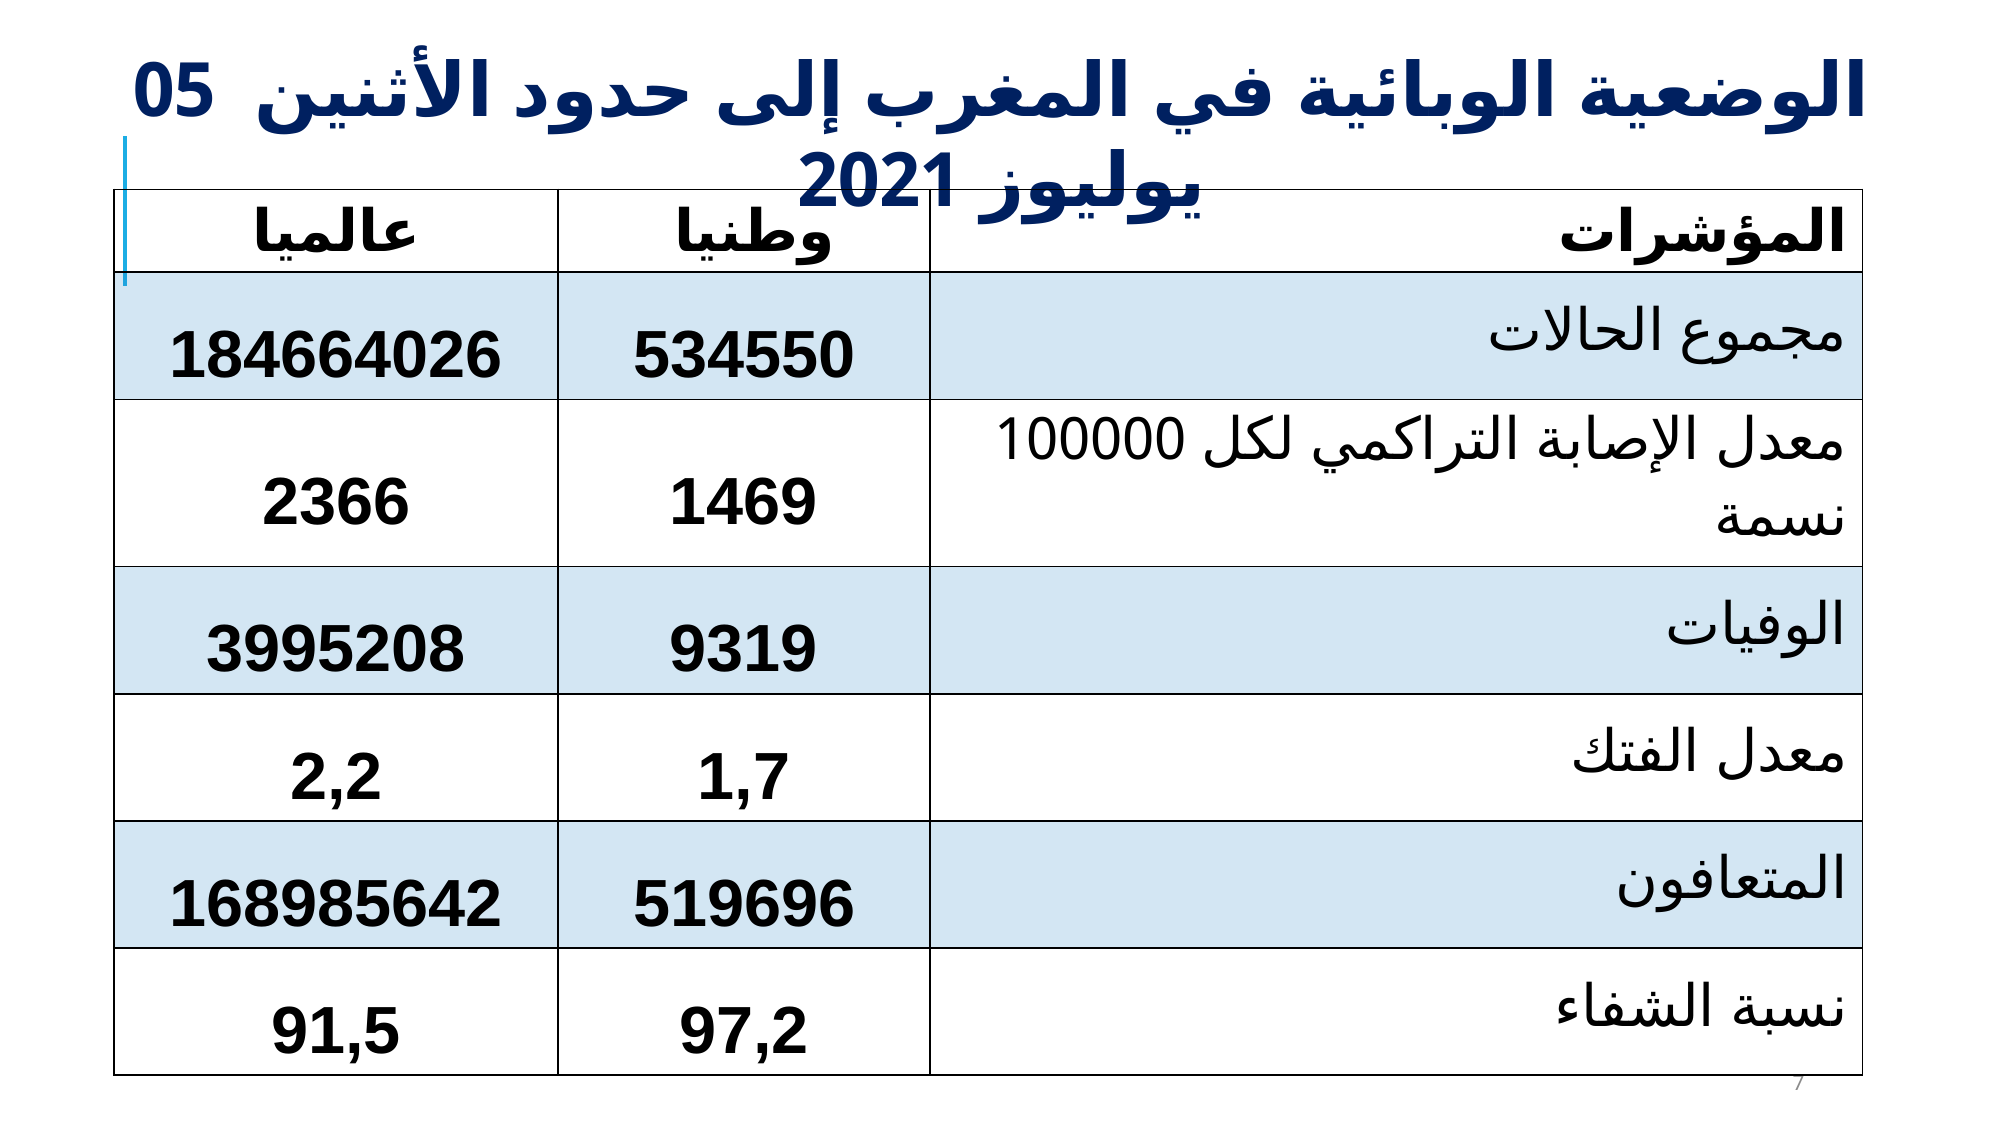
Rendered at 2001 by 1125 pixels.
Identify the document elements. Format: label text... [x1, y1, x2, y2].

table_header المؤشرات [931, 190, 1862, 271]
text_box الوضعية الوبائية في المغرب إلى حدود الأثنين 05 يوليوز 2021 [58, 34, 1945, 229]
table_cell معدل الإصابة التراكمي لكل 100000 نسمة [931, 400, 1862, 566]
table_cell نسبة الشفاء [931, 949, 1862, 1074]
table_cell 9319 [559, 567, 929, 693]
table_header وطنيا [559, 190, 929, 271]
table_cell معدل الفتك [931, 695, 1862, 820]
table_cell مجموع الحالات [931, 273, 1862, 399]
table_cell 184664026 [115, 273, 557, 399]
table_cell 1469 [559, 400, 929, 566]
table_cell 2,2 [115, 695, 557, 820]
table_header عالميا [115, 190, 557, 271]
table_cell 97,2 [559, 949, 929, 1074]
table_cell المتعافون [931, 822, 1862, 947]
table_cell 3995208 [115, 567, 557, 693]
table_cell 91,5 [115, 949, 557, 1074]
slide_number 7 [1777, 1061, 1938, 1107]
table_cell 519696 [559, 822, 929, 947]
table_cell 2366 [115, 400, 557, 566]
table_cell 168985642 [115, 822, 557, 947]
table_cell الوفيات [931, 567, 1862, 693]
table_cell 1,7 [559, 695, 929, 820]
table_cell 534550 [559, 273, 929, 399]
